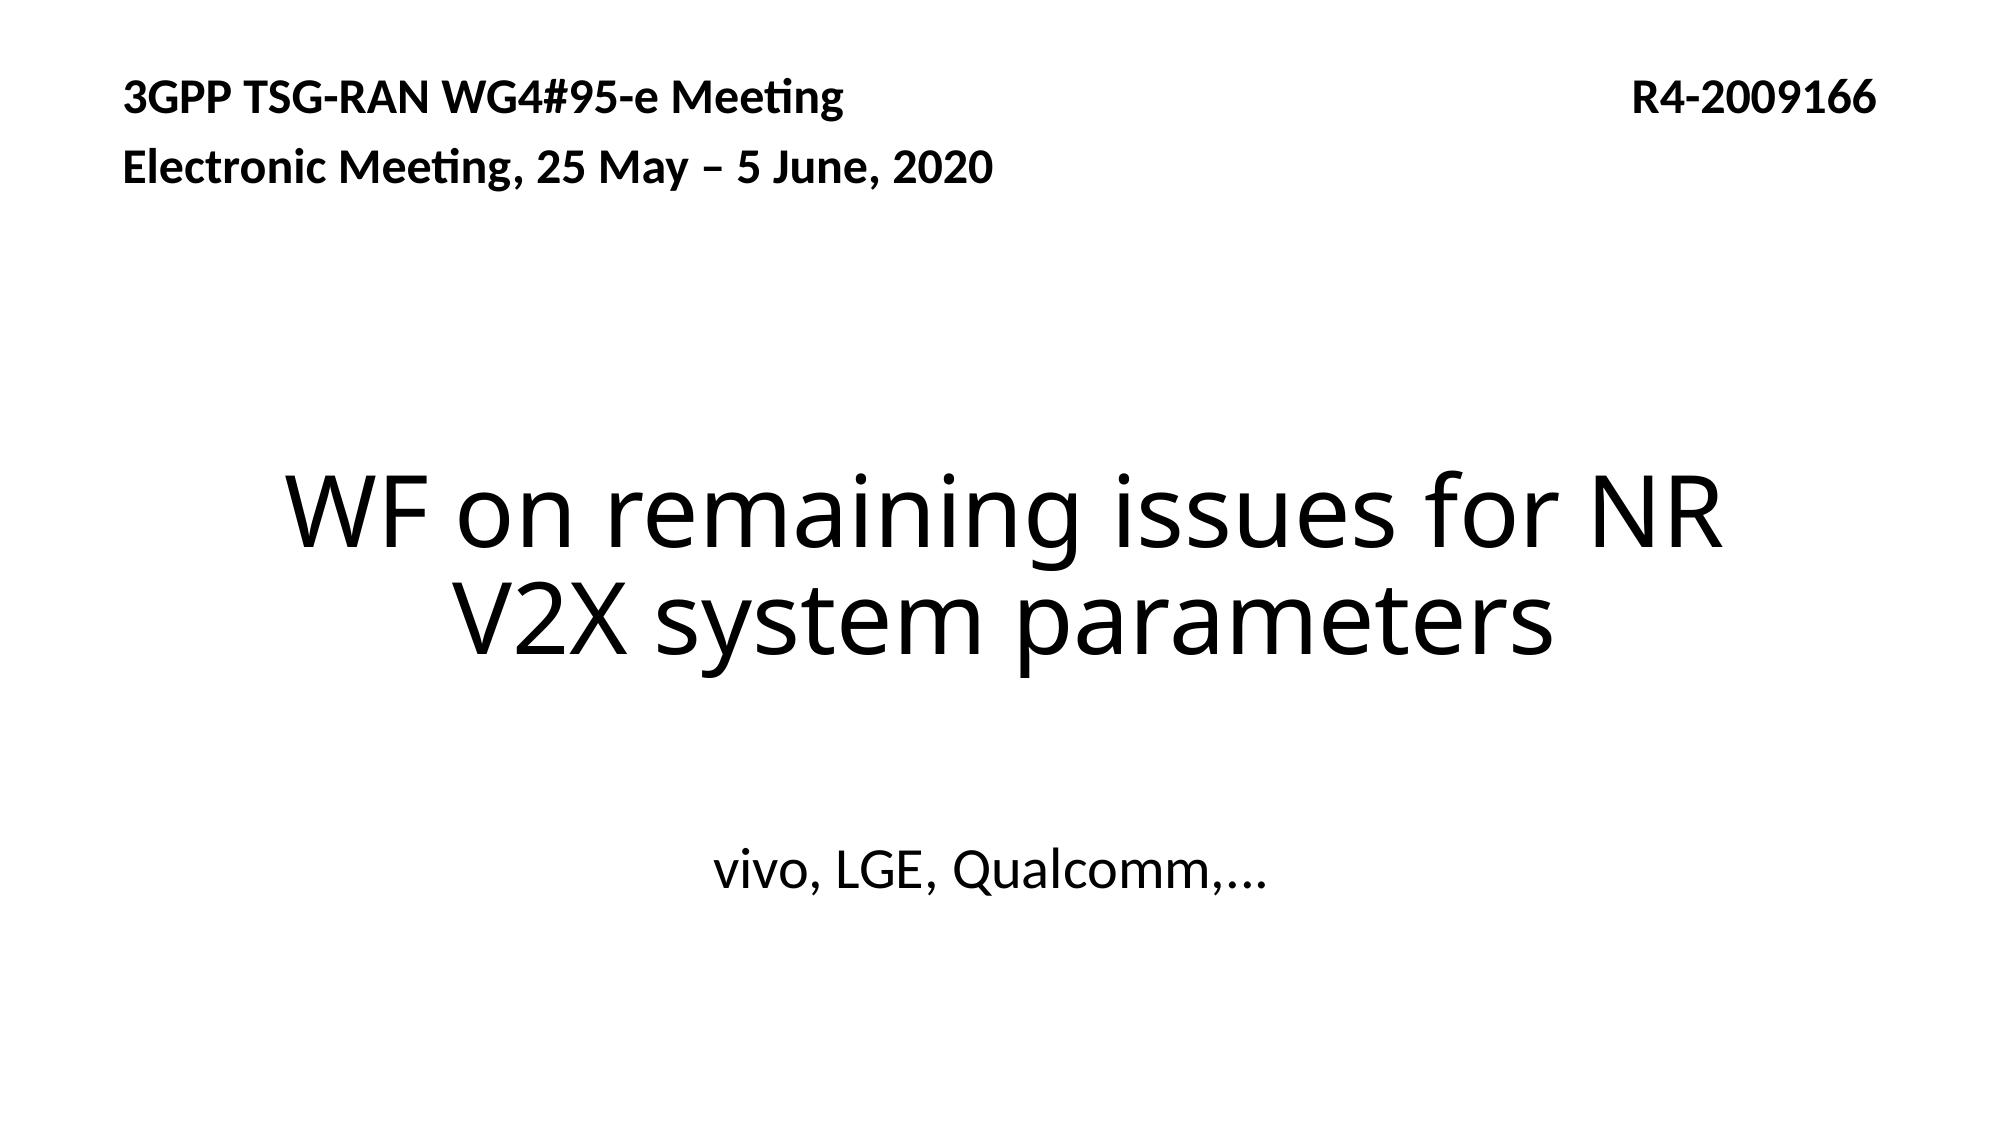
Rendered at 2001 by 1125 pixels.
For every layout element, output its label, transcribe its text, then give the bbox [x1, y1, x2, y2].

subtitle vivo, LGE, Qualcomm,... [241, 764, 1742, 975]
text_box 3GPP TSG-RAN WG4#95-e Meeting R4-2009166 Electronic Meeting, 25 May – 5 June, 2020 [107, 56, 1903, 201]
title WF on remaining issues for NR V2X system parameters [237, 372, 1773, 765]
